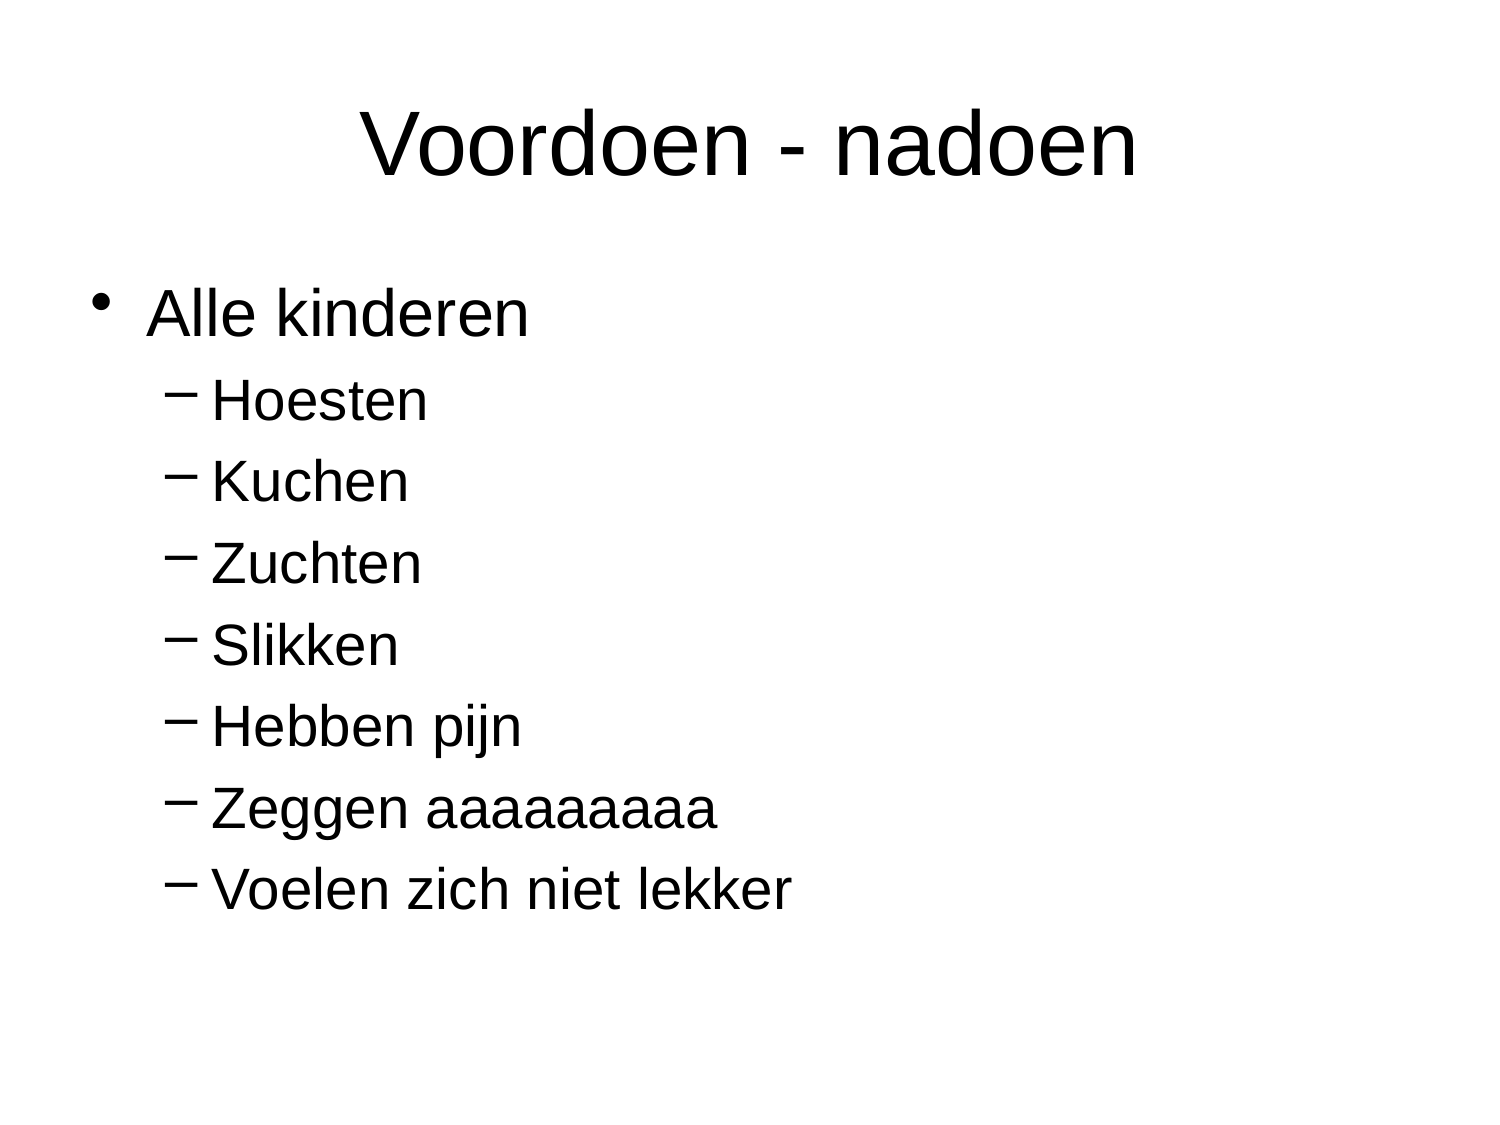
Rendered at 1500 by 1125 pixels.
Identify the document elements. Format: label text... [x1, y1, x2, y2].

title Voordoen - nadoen [74, 44, 1426, 233]
list Alle kinderen Hoesten Kuchen Zuchten Slikken Hebben pijn Zeggen aaaaaaaaa Voelen zich niet lekker [74, 262, 1426, 1006]
